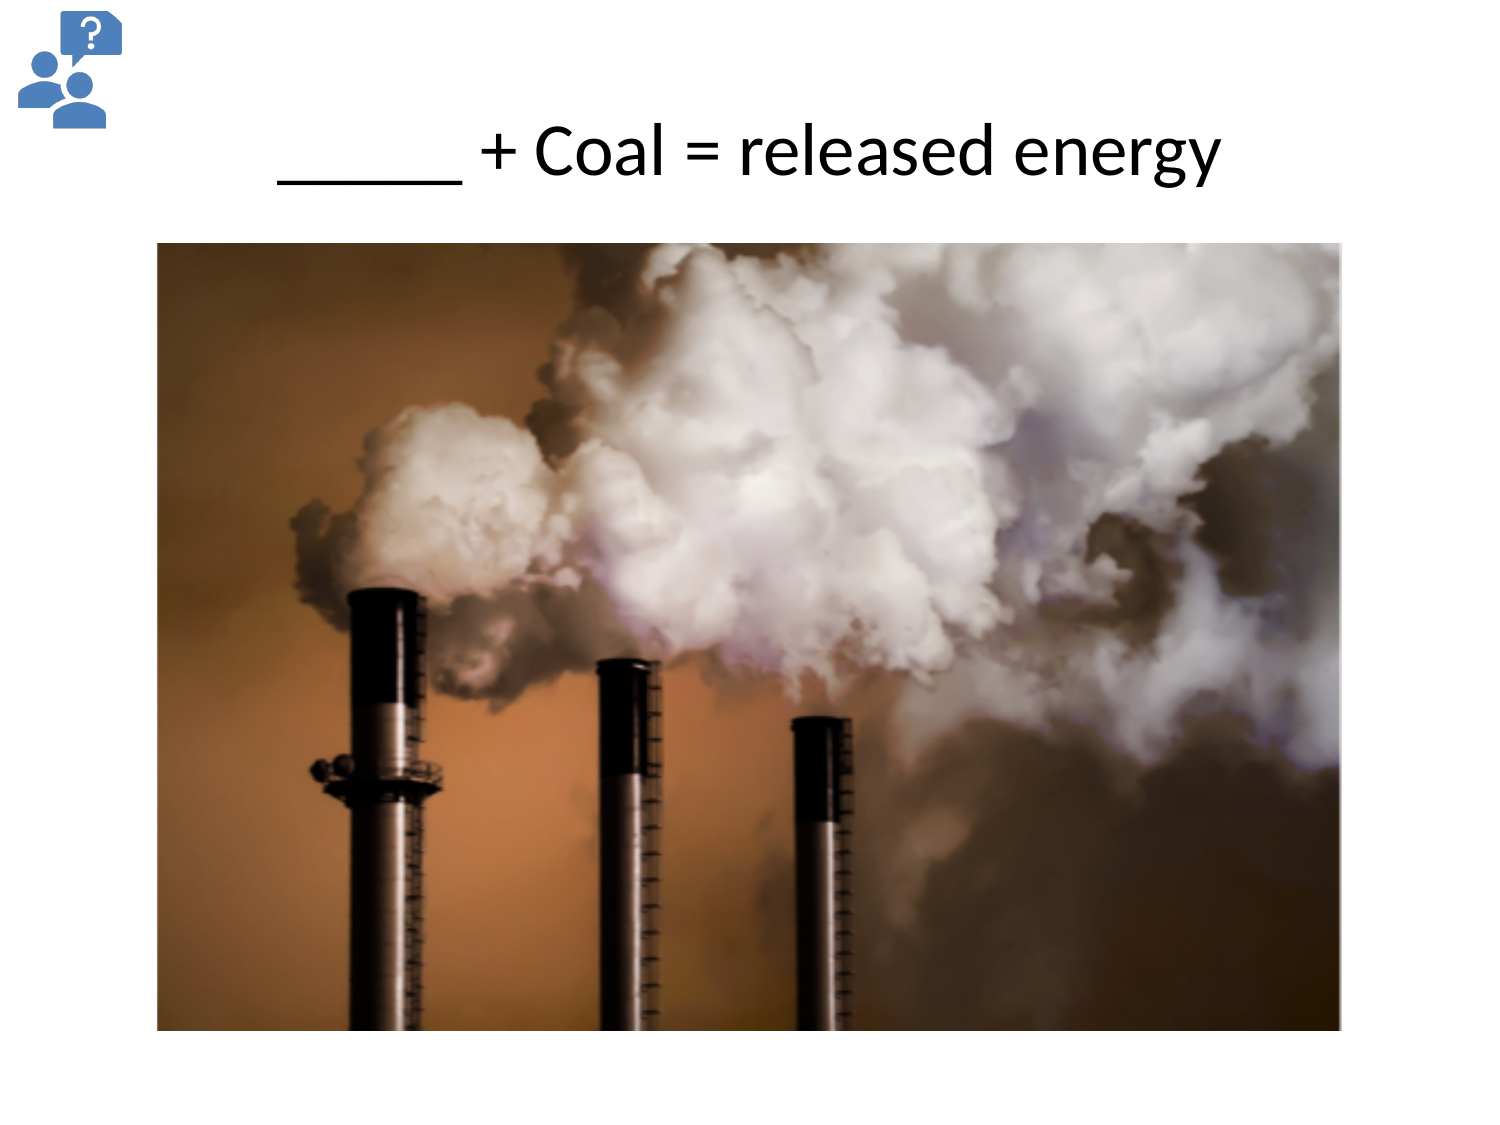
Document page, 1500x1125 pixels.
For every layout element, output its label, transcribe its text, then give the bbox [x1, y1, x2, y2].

text_box _____ + Coal = released energy [157, 85, 1343, 206]
text_box [0, 0, 140, 140]
picture [156, 243, 1344, 1032]
